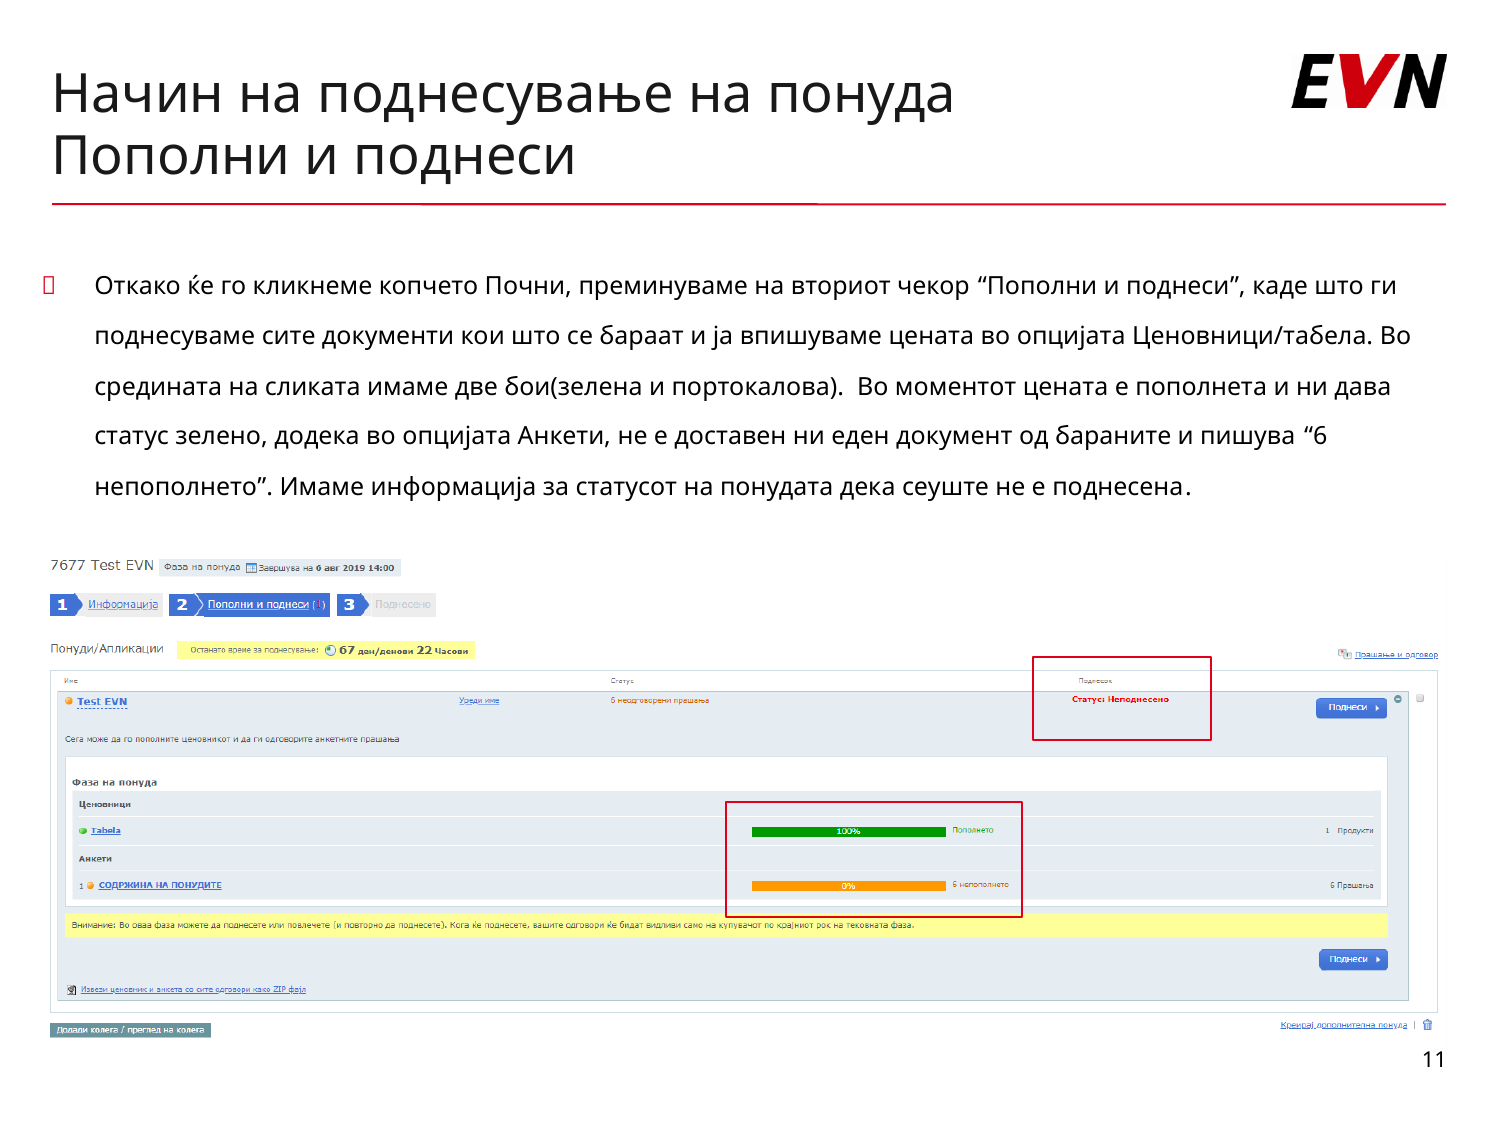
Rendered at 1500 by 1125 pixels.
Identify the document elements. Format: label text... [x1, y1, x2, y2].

picture [47, 557, 1448, 1048]
list Откако ќе го кликнеме копчето Почни, преминуваме на вториот чекор “Пополни и поднеси”, каде што ги поднесуваме сите документи кои што се бараат и ја впишуваме цената во опцијата Ценовници/табела. Во средината на сликата имаме две бои(зелена и портокалова). Во моментот цената е пополнета и ни дава статус зелено, додека во опцијата Анкети, не е доставен ни еден документ од бараните и пишува “6 непополнето”. Имаме информација за статусот на понудата дека сеуште не е поднесена. [41, 249, 1441, 539]
title Начин на поднесување на понуда Пополни и поднеси [51, 60, 1211, 191]
slide_number 11 [1387, 1054, 1447, 1077]
picture [1291, 54, 1447, 108]
